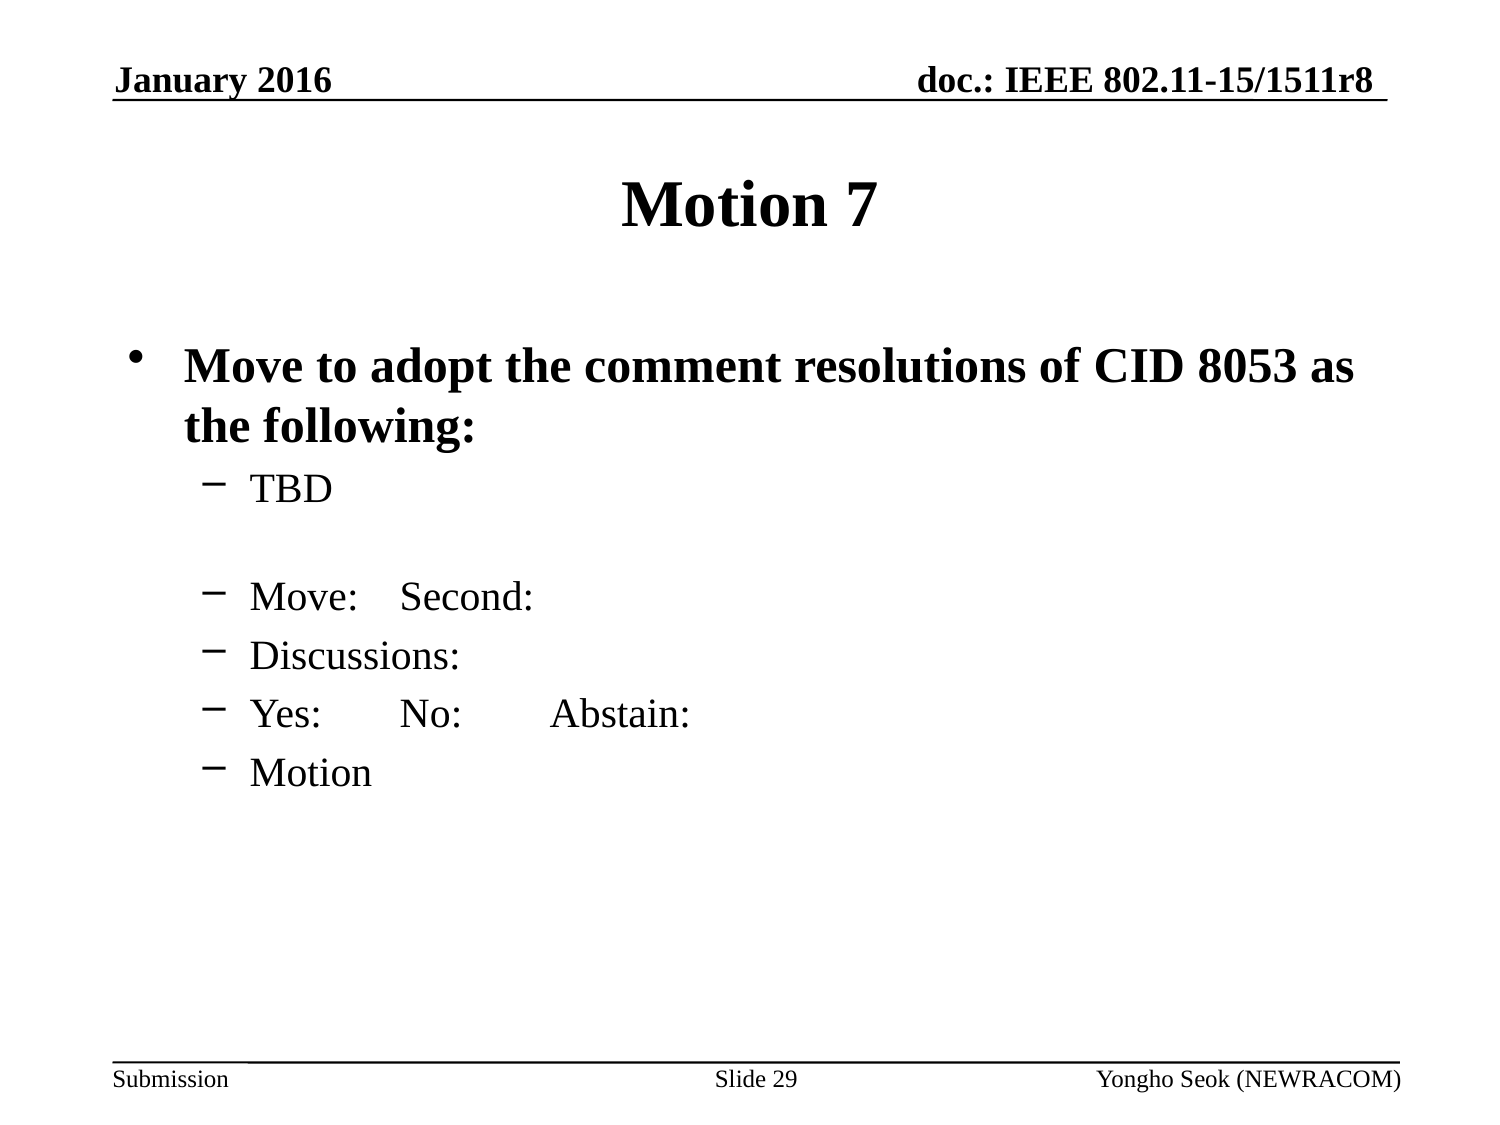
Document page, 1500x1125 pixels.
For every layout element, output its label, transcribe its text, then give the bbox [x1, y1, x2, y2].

title Motion 7 [112, 112, 1388, 288]
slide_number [114, 54, 335, 101]
footer Yongho Seok (NEWRACOM) [1088, 1061, 1402, 1093]
list Move to adopt the comment resolutions of CID 8053 as the following: TBD Move: Second: Discussions: Yes: No: Abstain: Motion [112, 324, 1388, 1001]
slide_number Slide 29 [712, 1061, 800, 1093]
